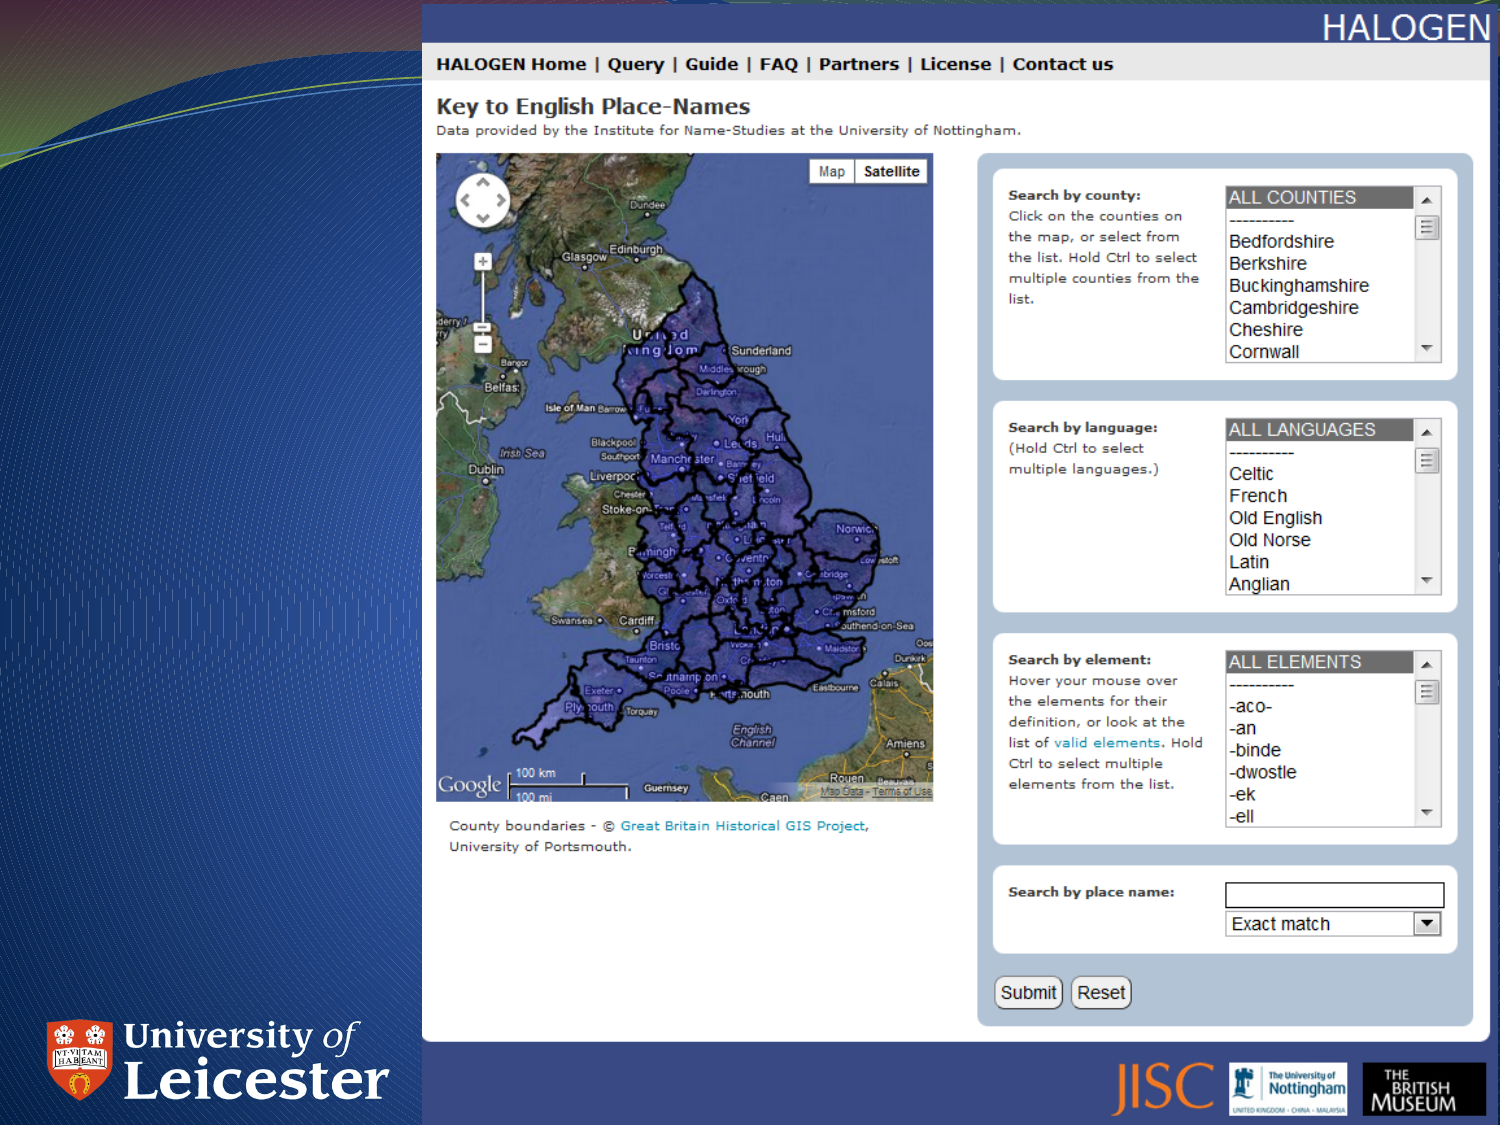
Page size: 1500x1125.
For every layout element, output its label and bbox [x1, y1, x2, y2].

list [422, 4, 1499, 1125]
picture [46, 1019, 390, 1101]
